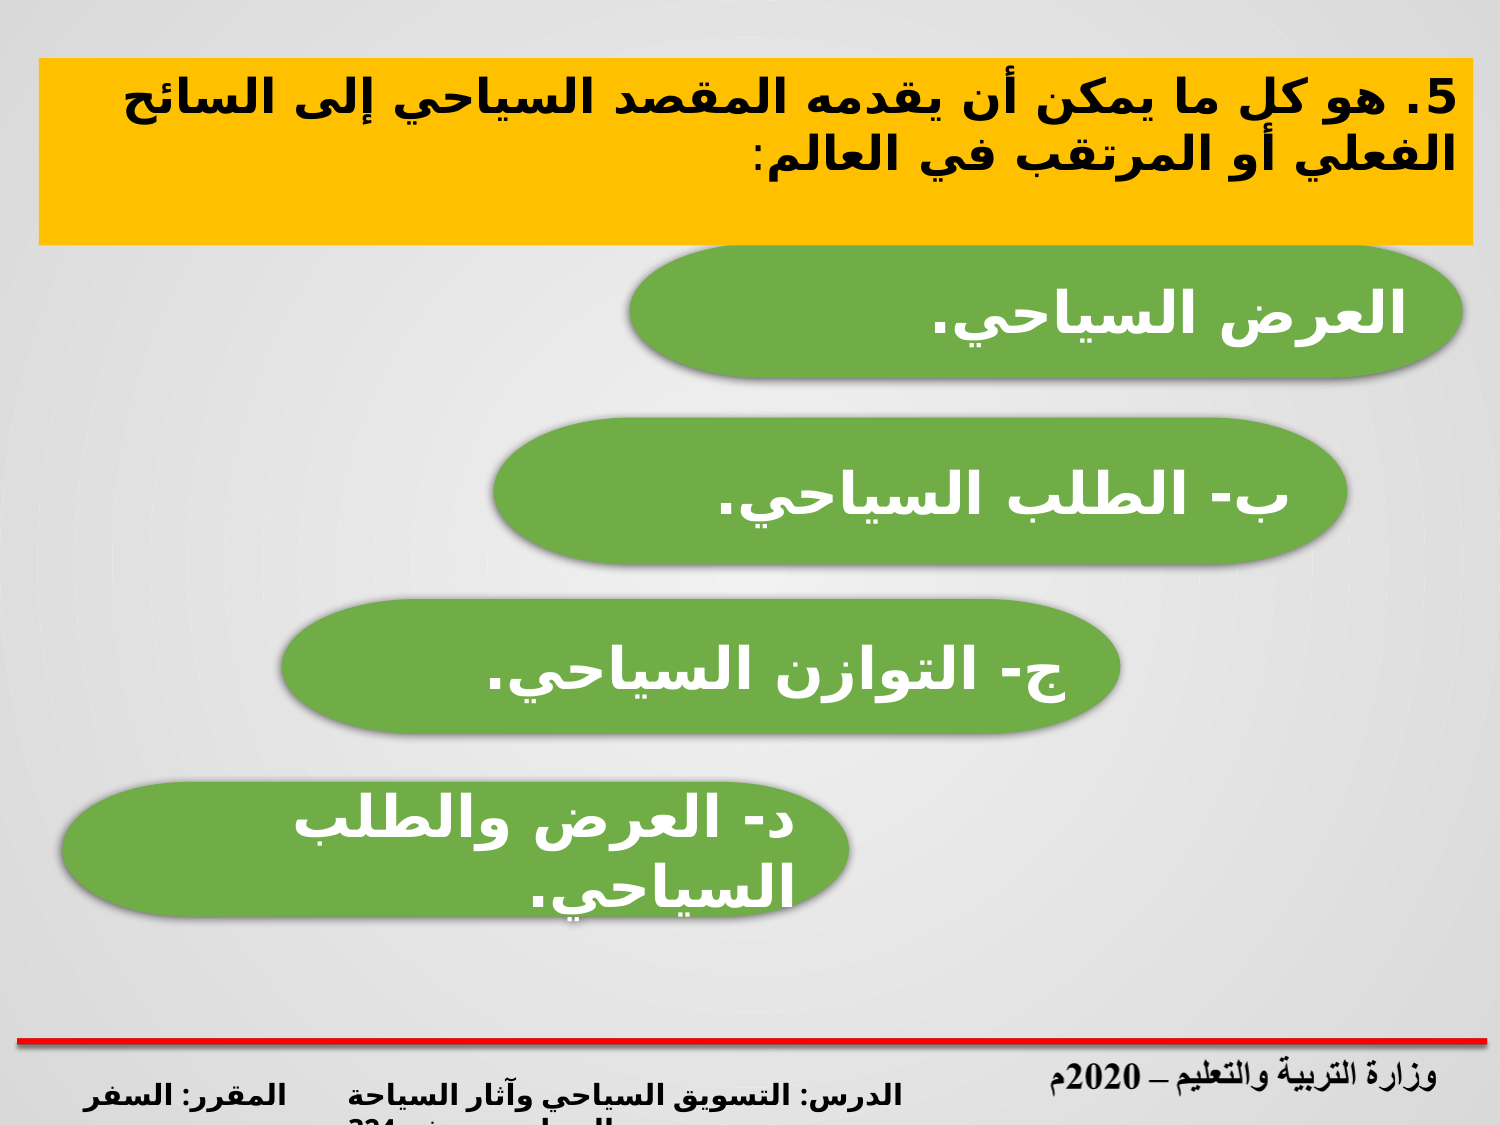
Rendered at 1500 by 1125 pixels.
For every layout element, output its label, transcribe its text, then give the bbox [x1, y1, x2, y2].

text_box ج- التوازن السياحي. [281, 599, 1121, 734]
text_box ب- الطلب السياحي. [493, 417, 1348, 565]
text_box د- العرض والطلب السياحي. [62, 781, 849, 917]
text_box العرض السياحي. [629, 246, 1463, 378]
text_box 5. هو كل ما يمكن أن يقدمه المقصد السياحي إلى السائح الفعلي أو المرتقب في العالم: [38, 58, 1474, 246]
picture [10, 1035, 1494, 1125]
text_box الدرس: التسويق السياحي وآثار السياحة المقرر: السفر والسياحة سفر 324 [0, 1069, 701, 1125]
